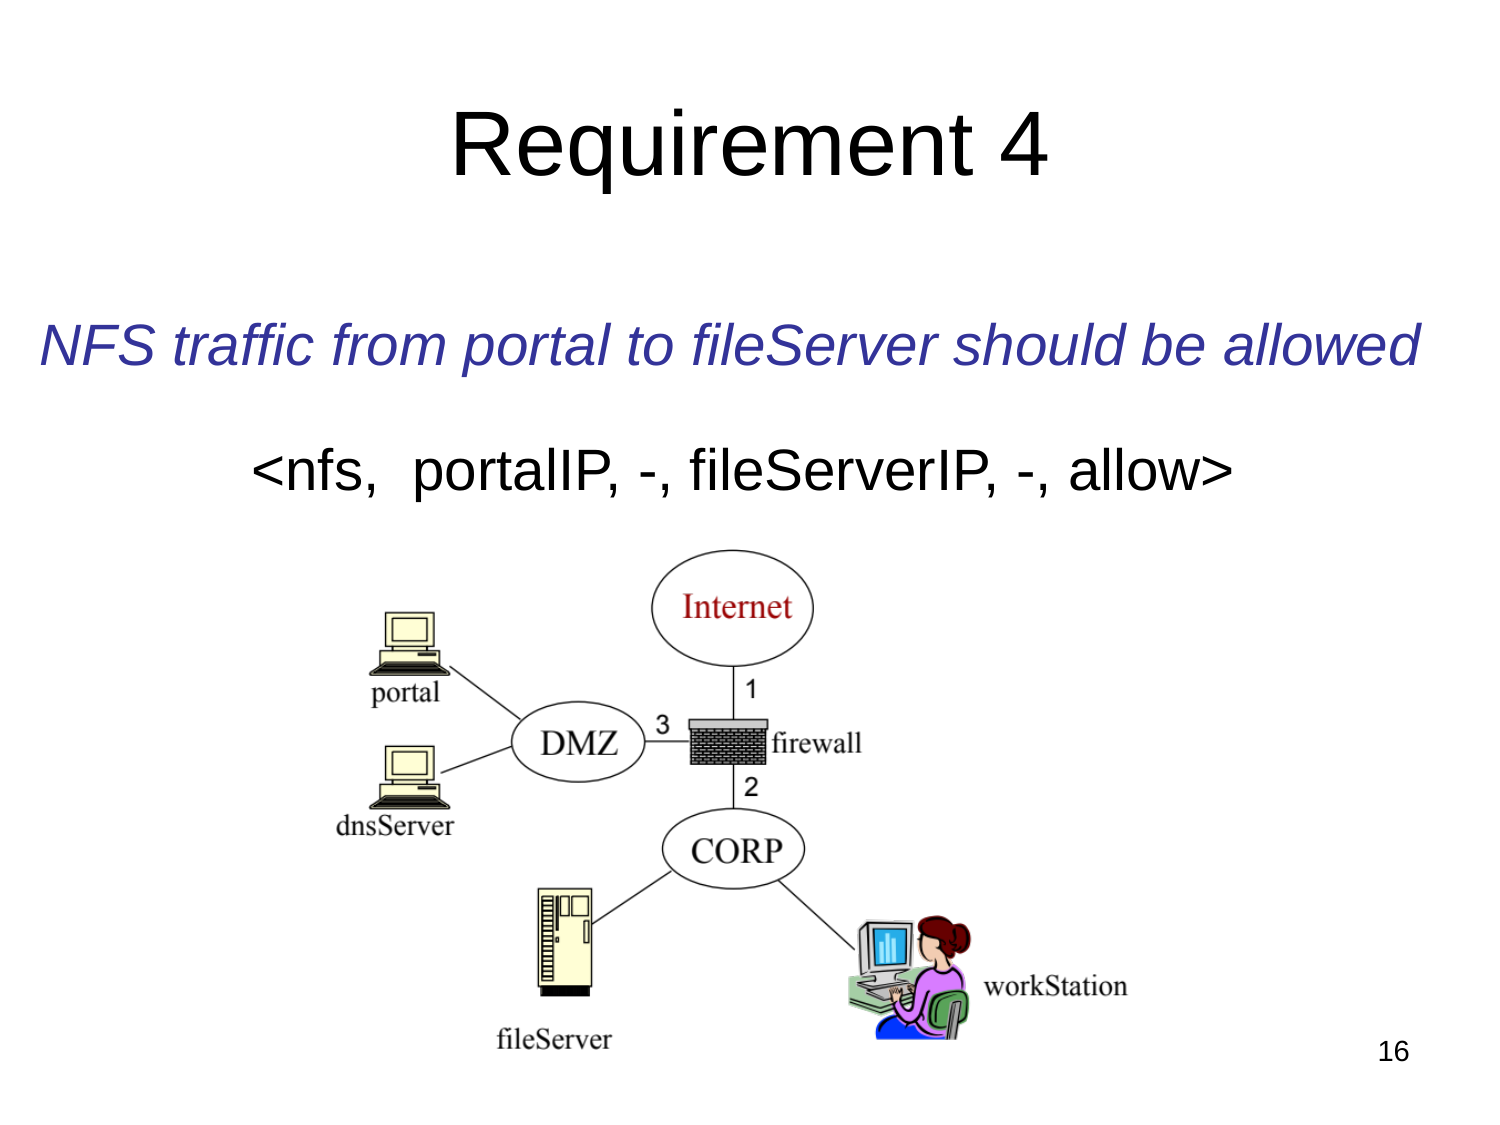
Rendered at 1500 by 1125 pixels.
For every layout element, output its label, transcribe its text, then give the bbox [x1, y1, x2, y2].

text_box NFS traffic from portal to fileServer should be allowed [24, 299, 1500, 385]
title Requirement 4 [75, 45, 1425, 233]
text_box <nfs, portalIP, -, fileServerIP, -, allow> [200, 425, 1288, 510]
slide_number 16 [1074, 1024, 1426, 1103]
picture [324, 549, 1151, 1059]
